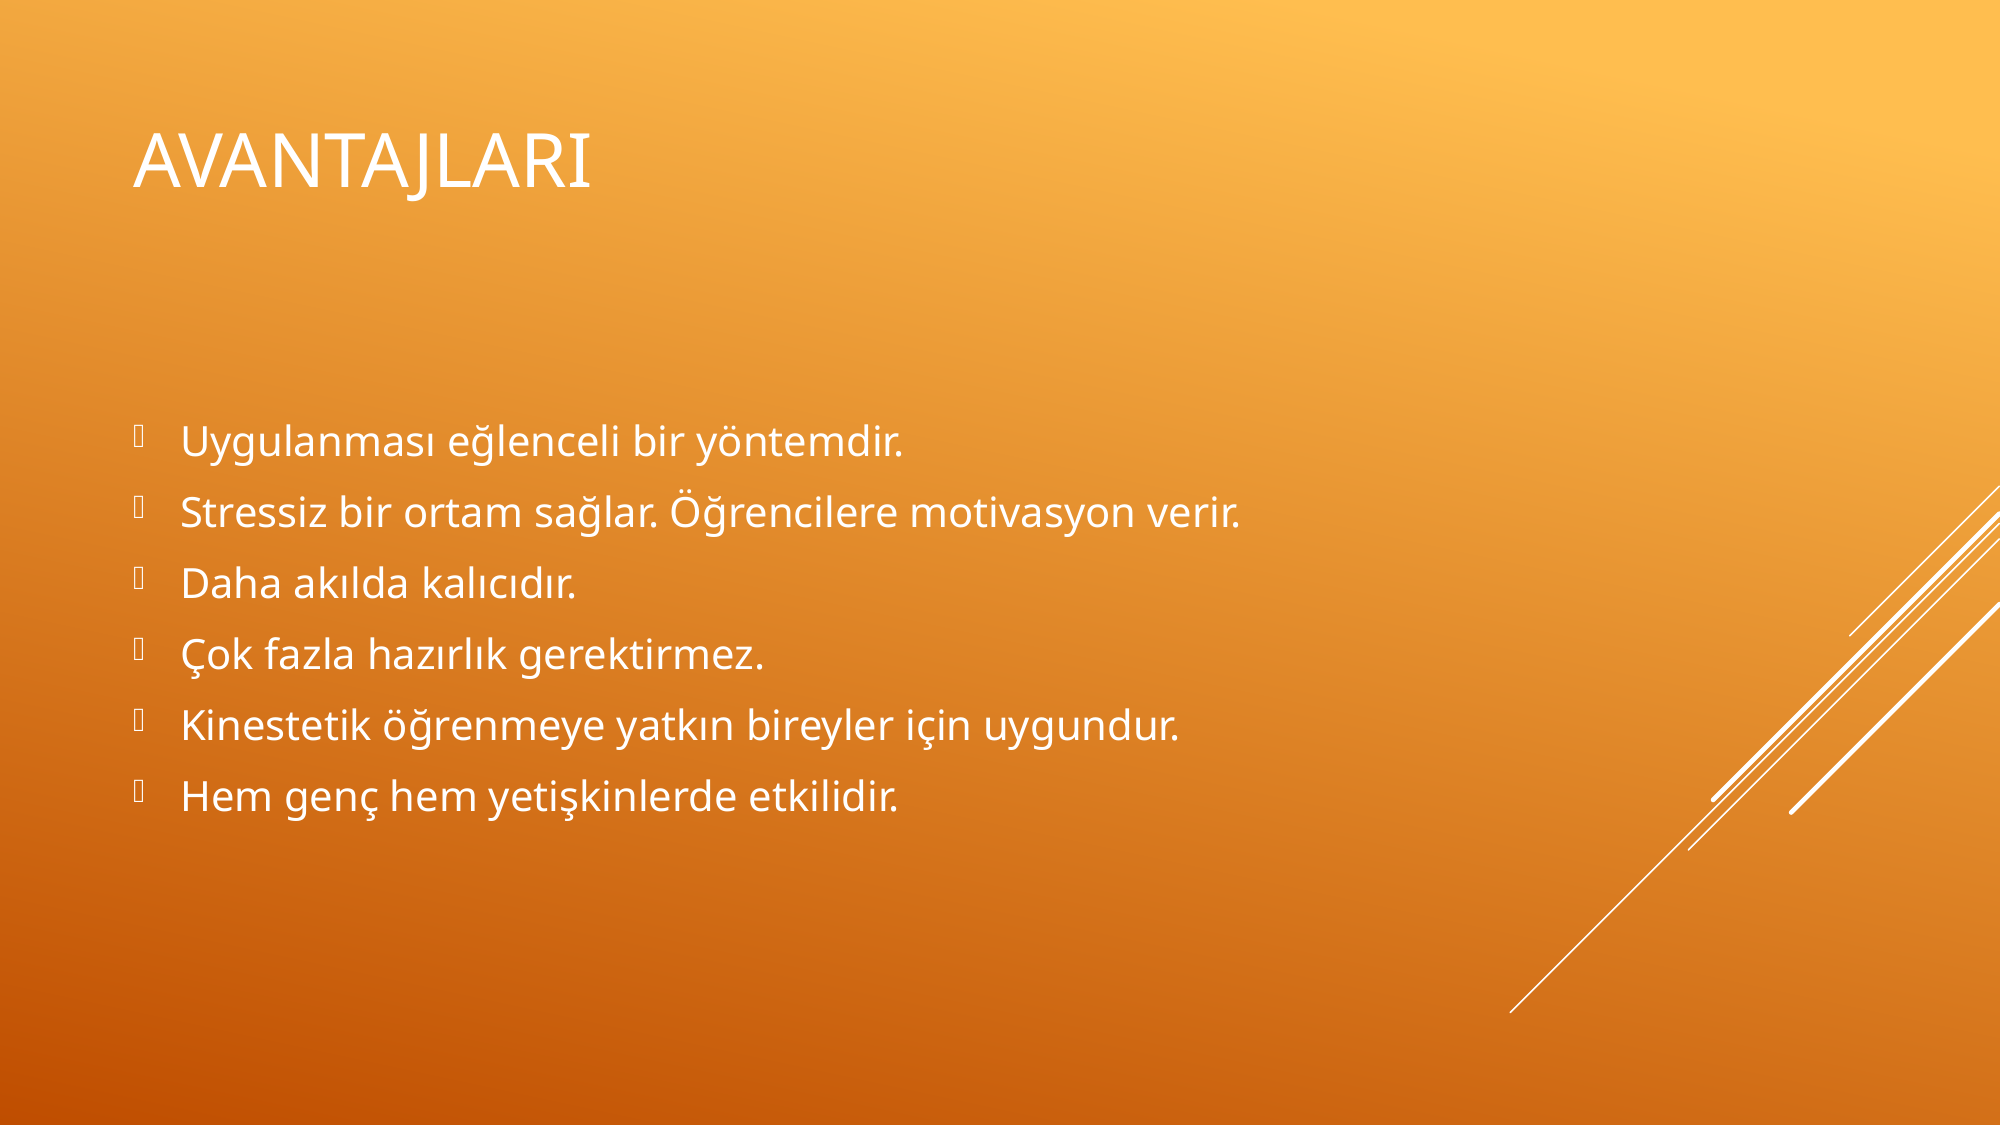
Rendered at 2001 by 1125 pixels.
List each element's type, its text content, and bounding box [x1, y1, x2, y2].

title Avantajları [118, 34, 1519, 282]
list Uygulanması eğlenceli bir yöntemdir. Stressiz bir ortam sağlar. Öğrencilere motivasyon verir. Daha akılda kalıcıdır. Çok fazla hazırlık gerektirmez. Kinestetik öğrenmeye yatkın bireyler için uygundur. Hem genç hem yetişkinlerde etkilidir. [118, 320, 1519, 914]
